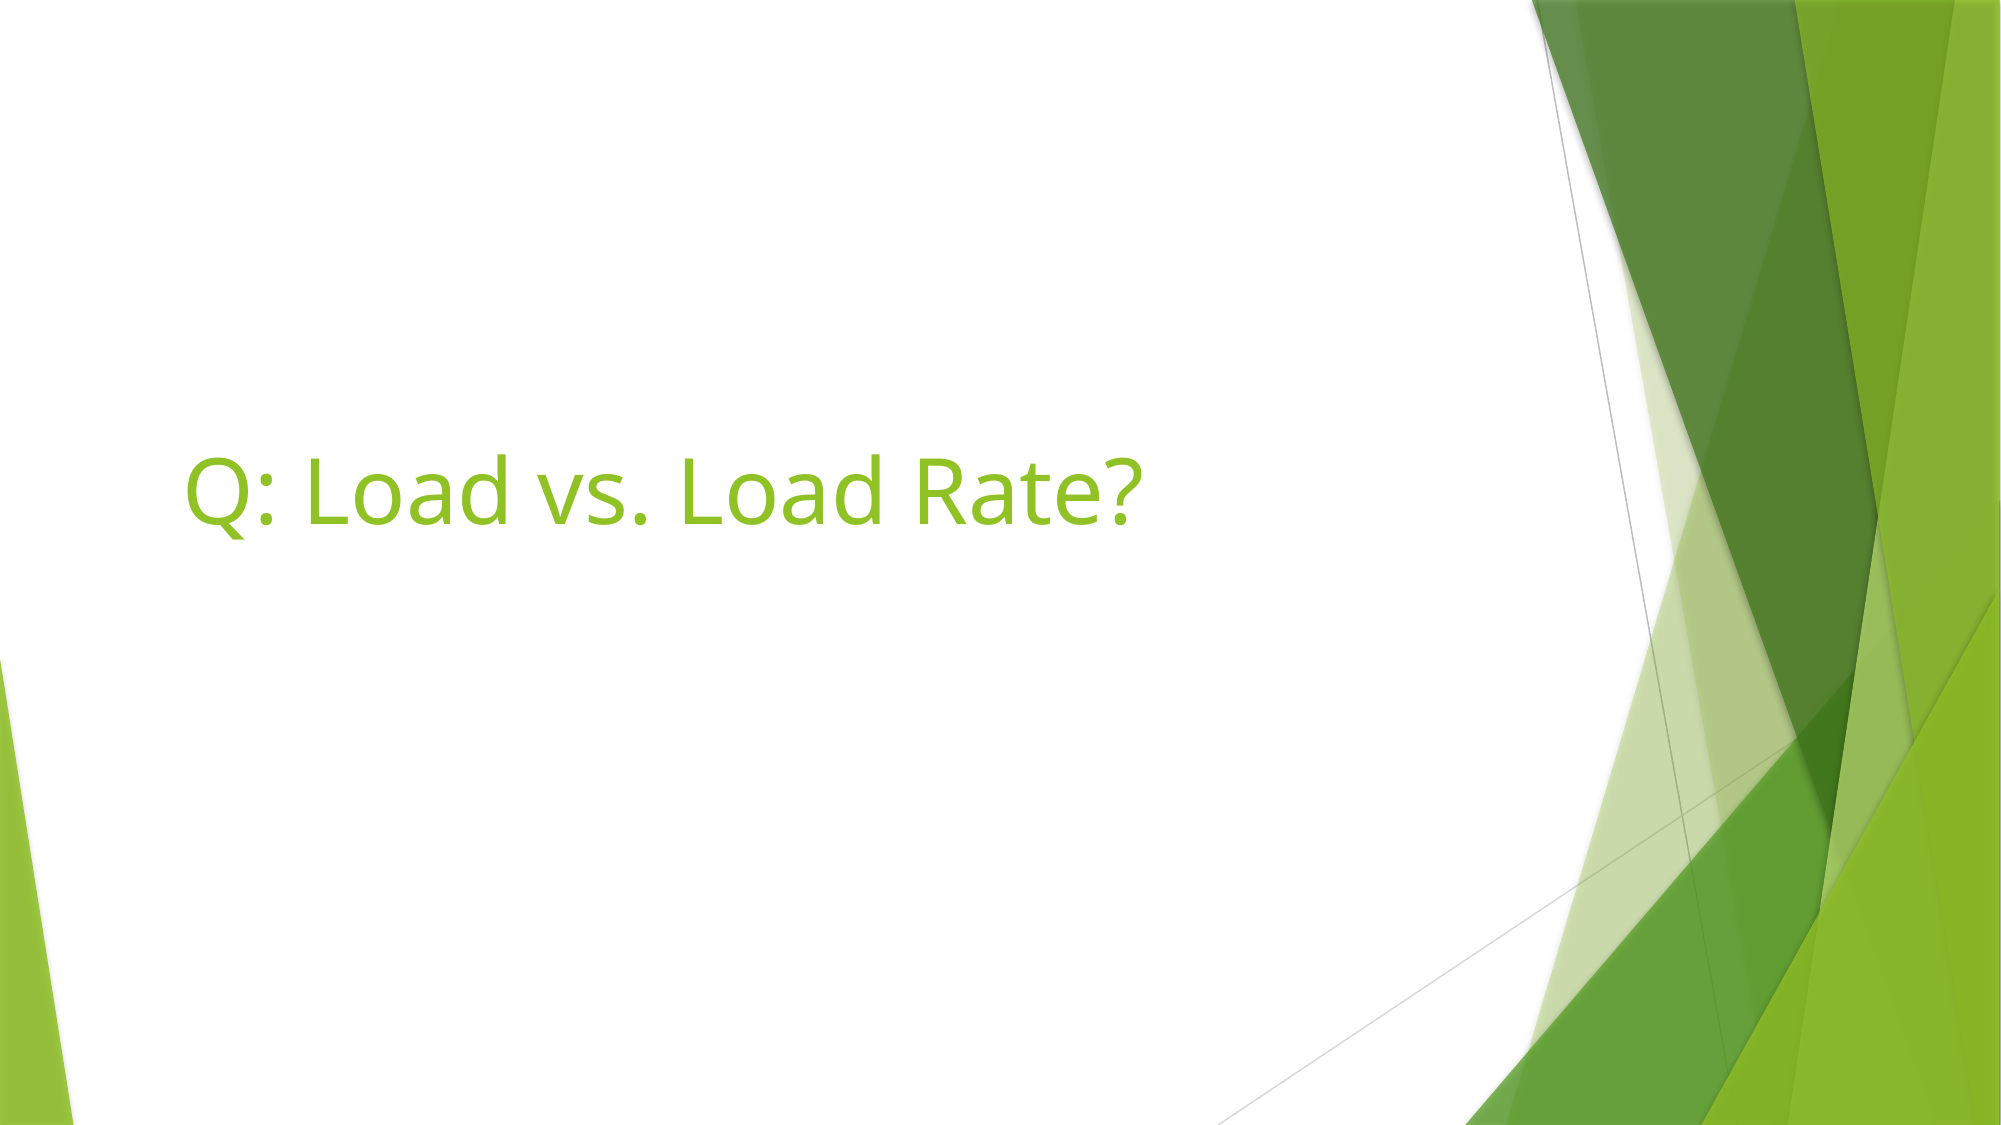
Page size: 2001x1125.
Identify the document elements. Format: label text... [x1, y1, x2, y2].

title Q: Load vs. Load Rate? [167, 425, 1579, 643]
